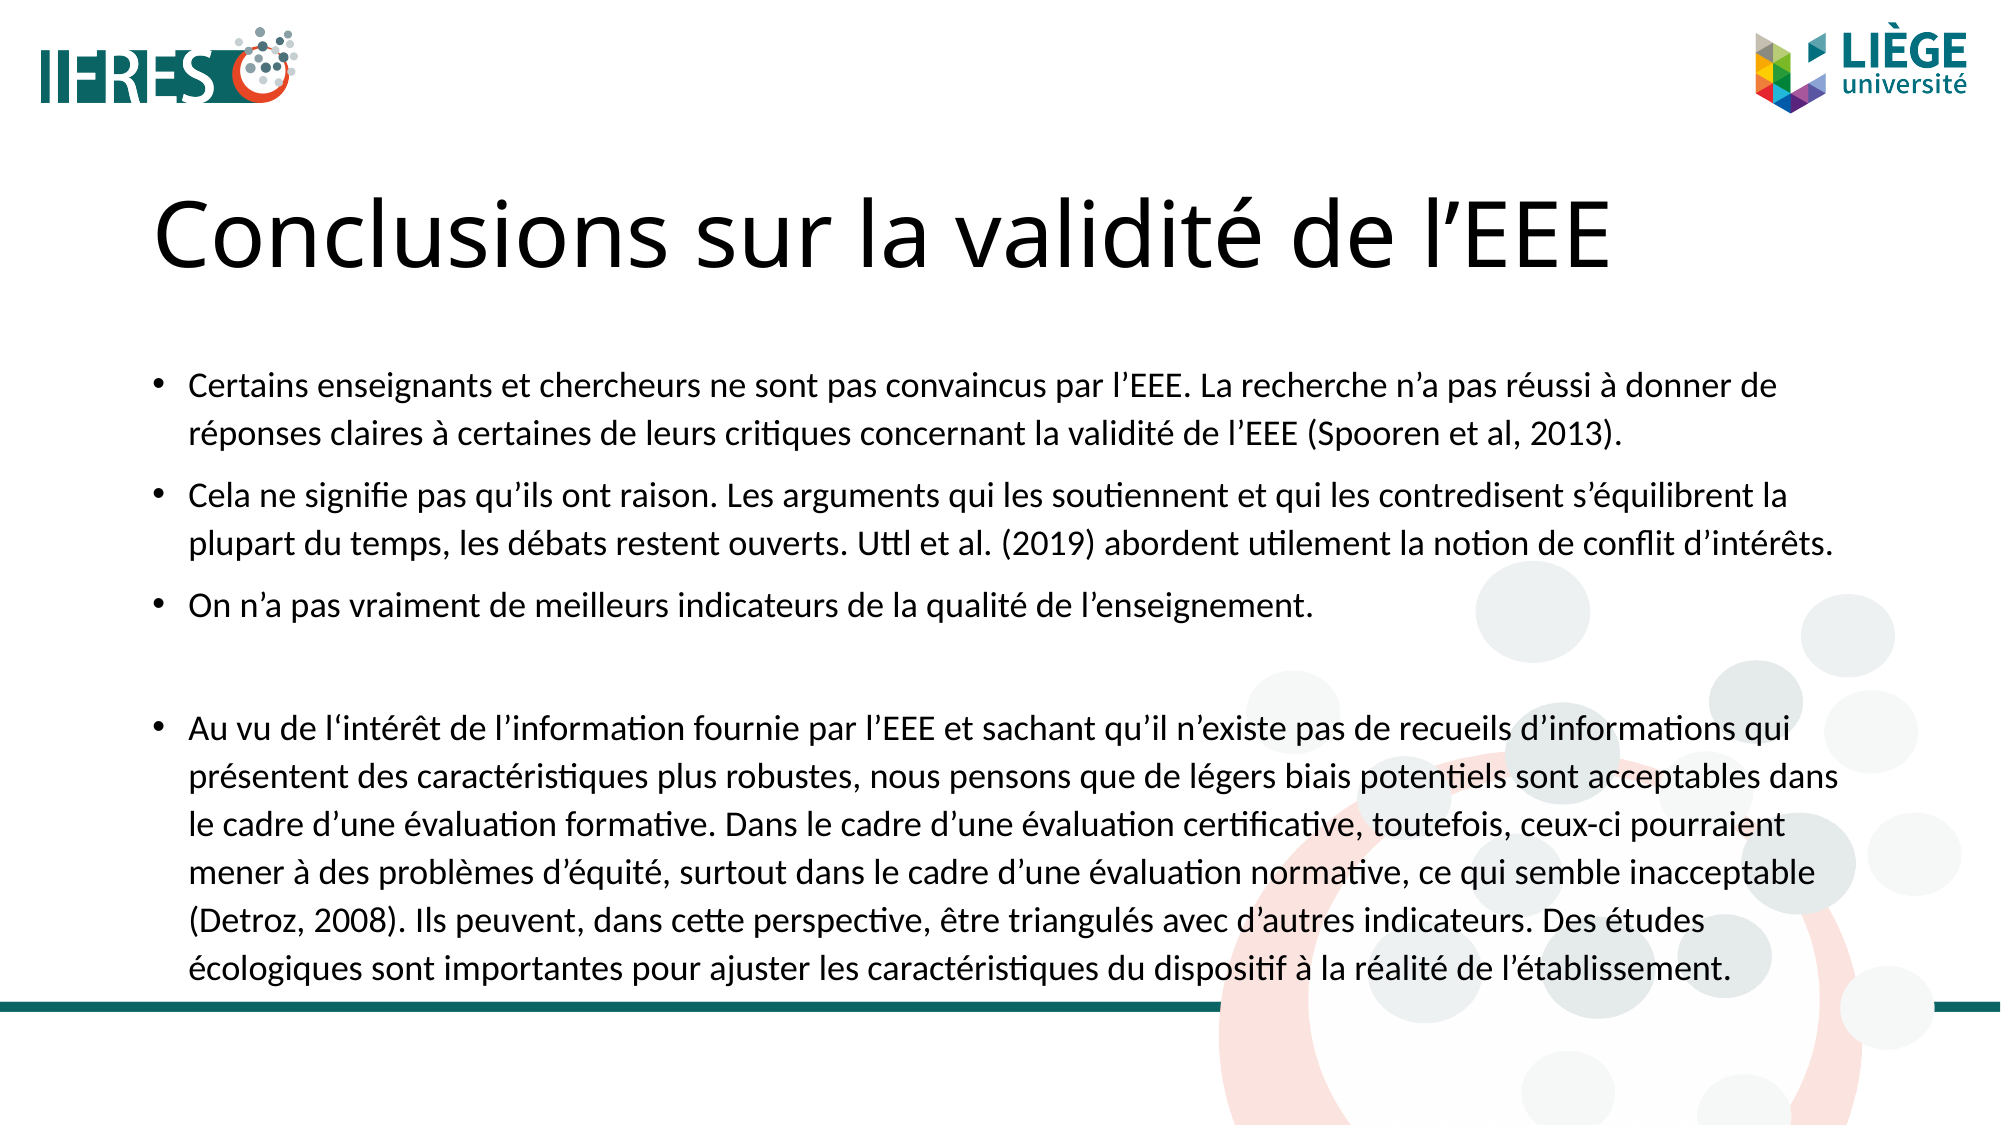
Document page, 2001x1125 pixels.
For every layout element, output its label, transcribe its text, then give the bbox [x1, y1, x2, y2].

title Conclusions sur la validité de l’EEE [137, 164, 1863, 312]
picture [0, 0, 2001, 1125]
list Certains enseignants et chercheurs ne sont pas convaincus par l’EEE. La recherche n’a pas réussi à donner de réponses claires à certaines de leurs critiques concernant la validité de l’EEE (Spooren et al, 2013). Cela ne signifie pas qu’ils ont raison. Les arguments qui les soutiennent et qui les contredisent s’équilibrent la plupart du temps, les débats restent ouverts. Uttl et al. (2019) abordent utilement la notion de conflit d’intérêts. On n’a pas vraiment de meilleurs indicateurs de la qualité de l’enseignement. Au vu de l‘intérêt de l’information fournie par l’EEE et sachant qu’il n’existe pas de recueils d’informations qui présentent des caractéristiques plus robustes, nous pensons que de légers biais potentiels sont acceptables dans le cadre d’une évaluation formative. Dans le cadre d’une évaluation certificative, toutefois, ceux-ci pourraient mener à des problèmes d’équité, surtout dans le cadre d’une évaluation normative, ce qui semble inacceptable (Detroz, 2008). Ils peuvent, dans cette perspective, être triangulés avec d’autres indicateurs. Des études écologiques sont importantes pour ajuster les caractéristiques du dispositif à la réalité de l’établissement. [137, 349, 1863, 1060]
